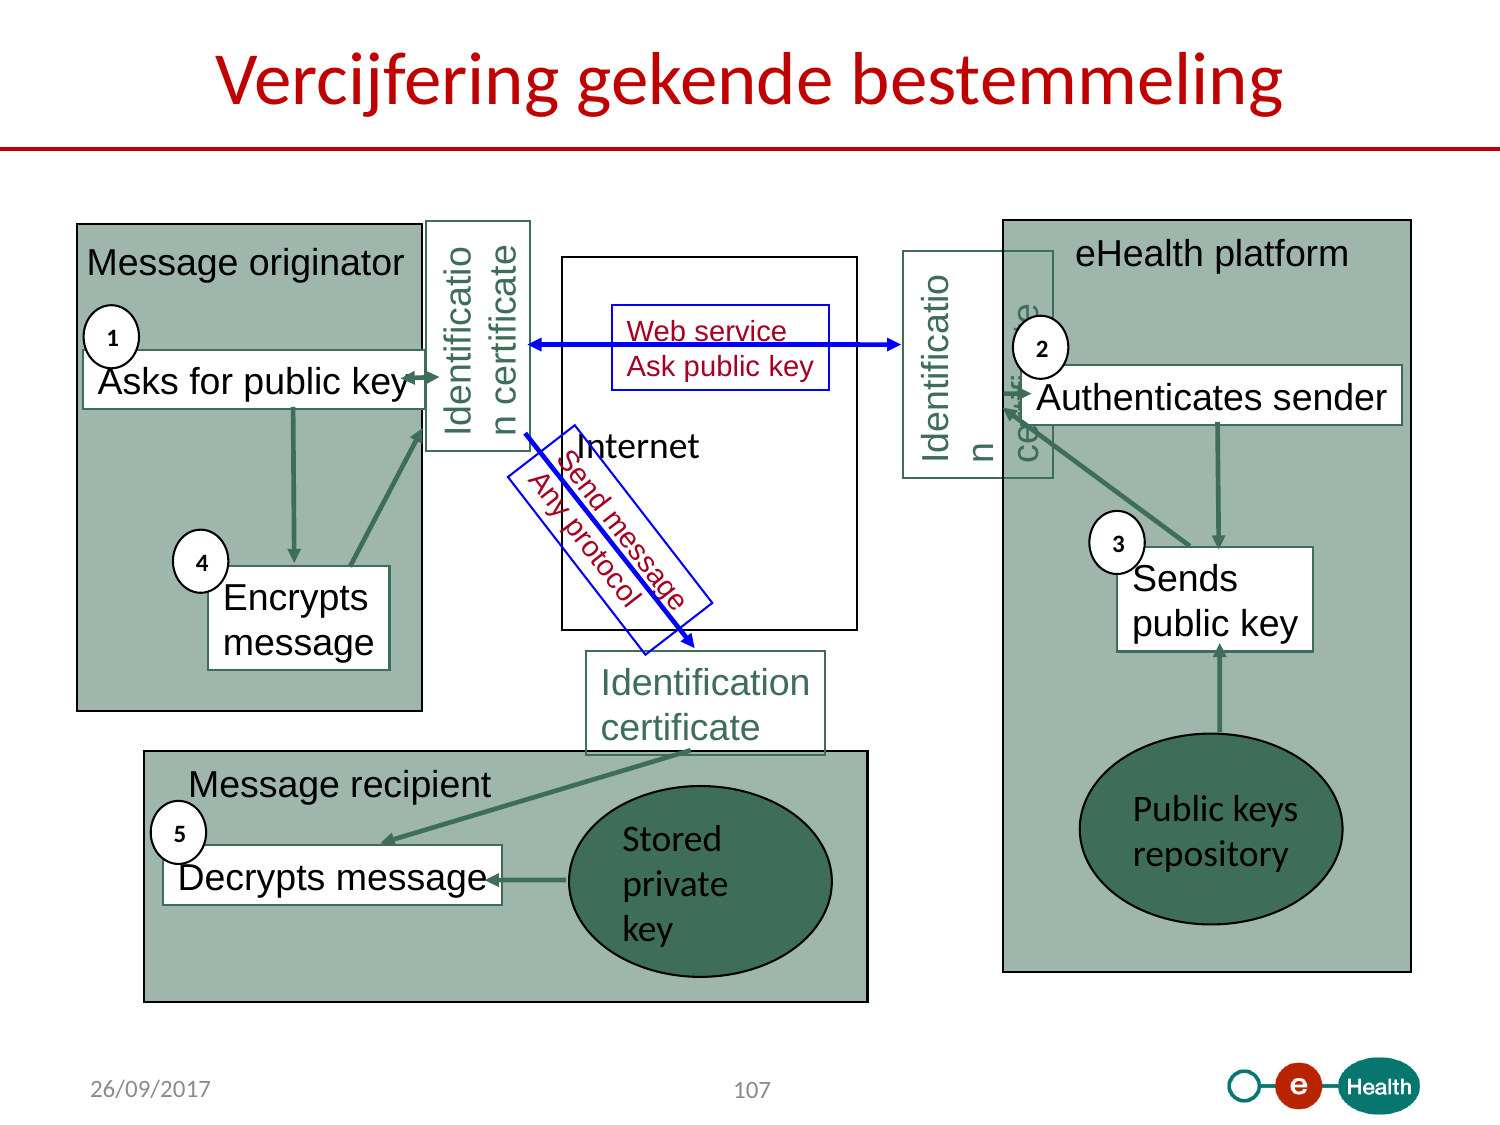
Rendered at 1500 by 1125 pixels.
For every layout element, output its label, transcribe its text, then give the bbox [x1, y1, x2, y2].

title Vercijfering gekende bestemmeling [0, 0, 1500, 149]
slide_number 107 [577, 1058, 928, 1119]
picture [1198, 1046, 1441, 1118]
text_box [76, 219, 1412, 1003]
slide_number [75, 1057, 425, 1118]
